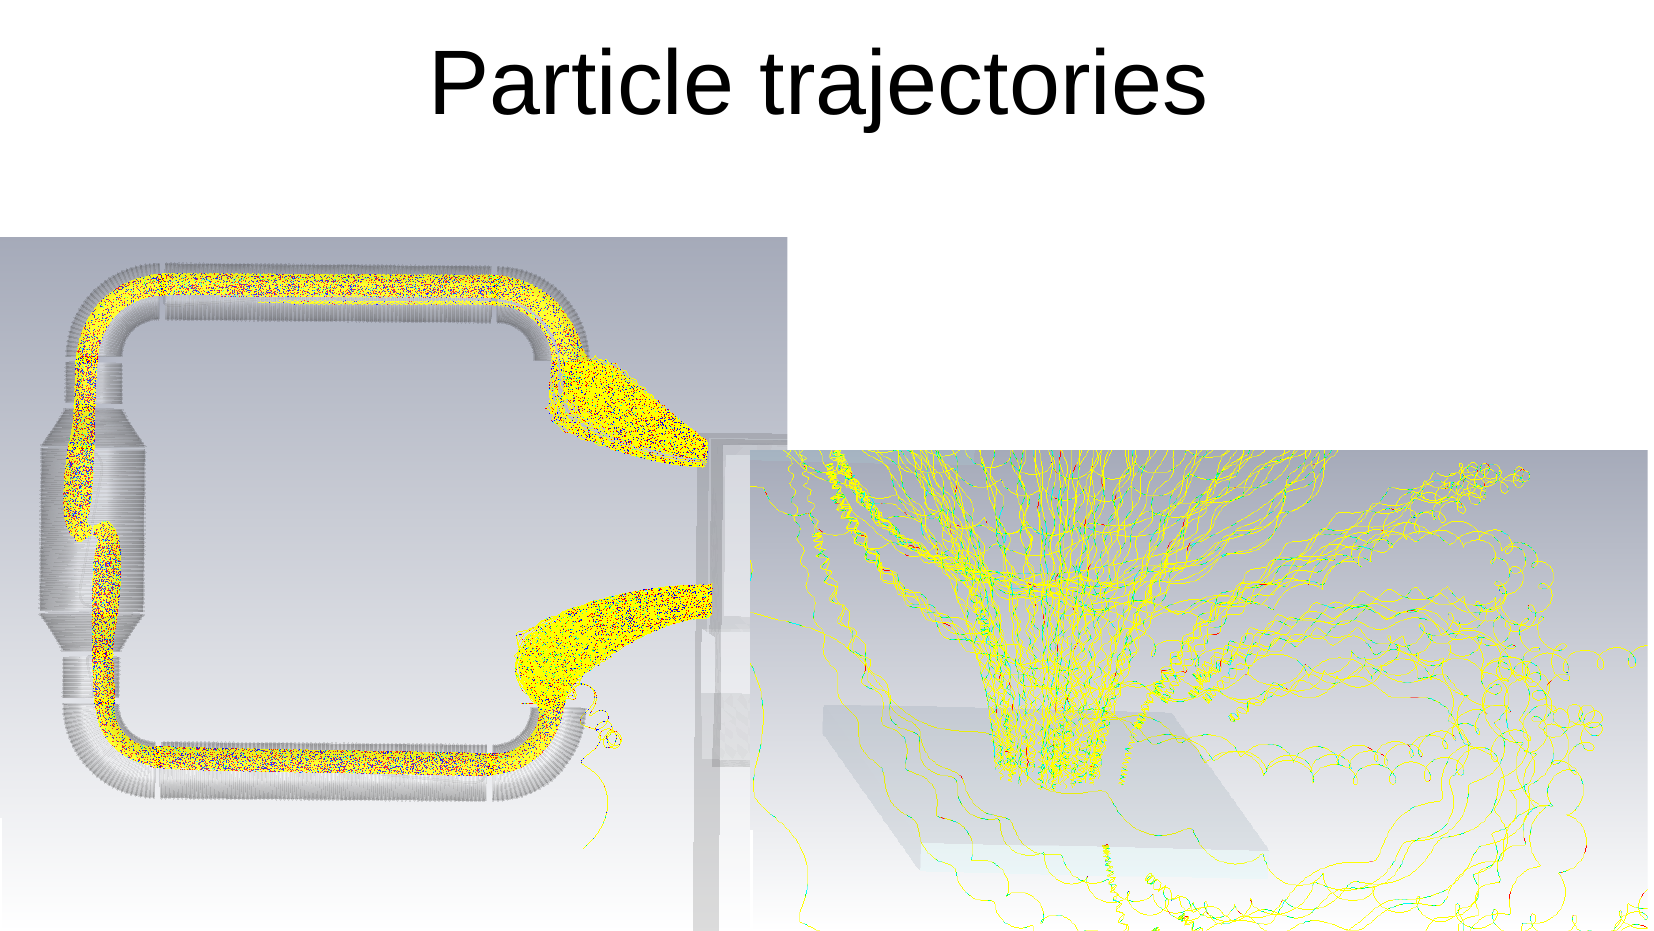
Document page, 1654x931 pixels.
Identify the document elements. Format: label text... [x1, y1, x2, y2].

picture [0, 237, 1648, 931]
title Particle trajectories [75, 0, 1563, 156]
